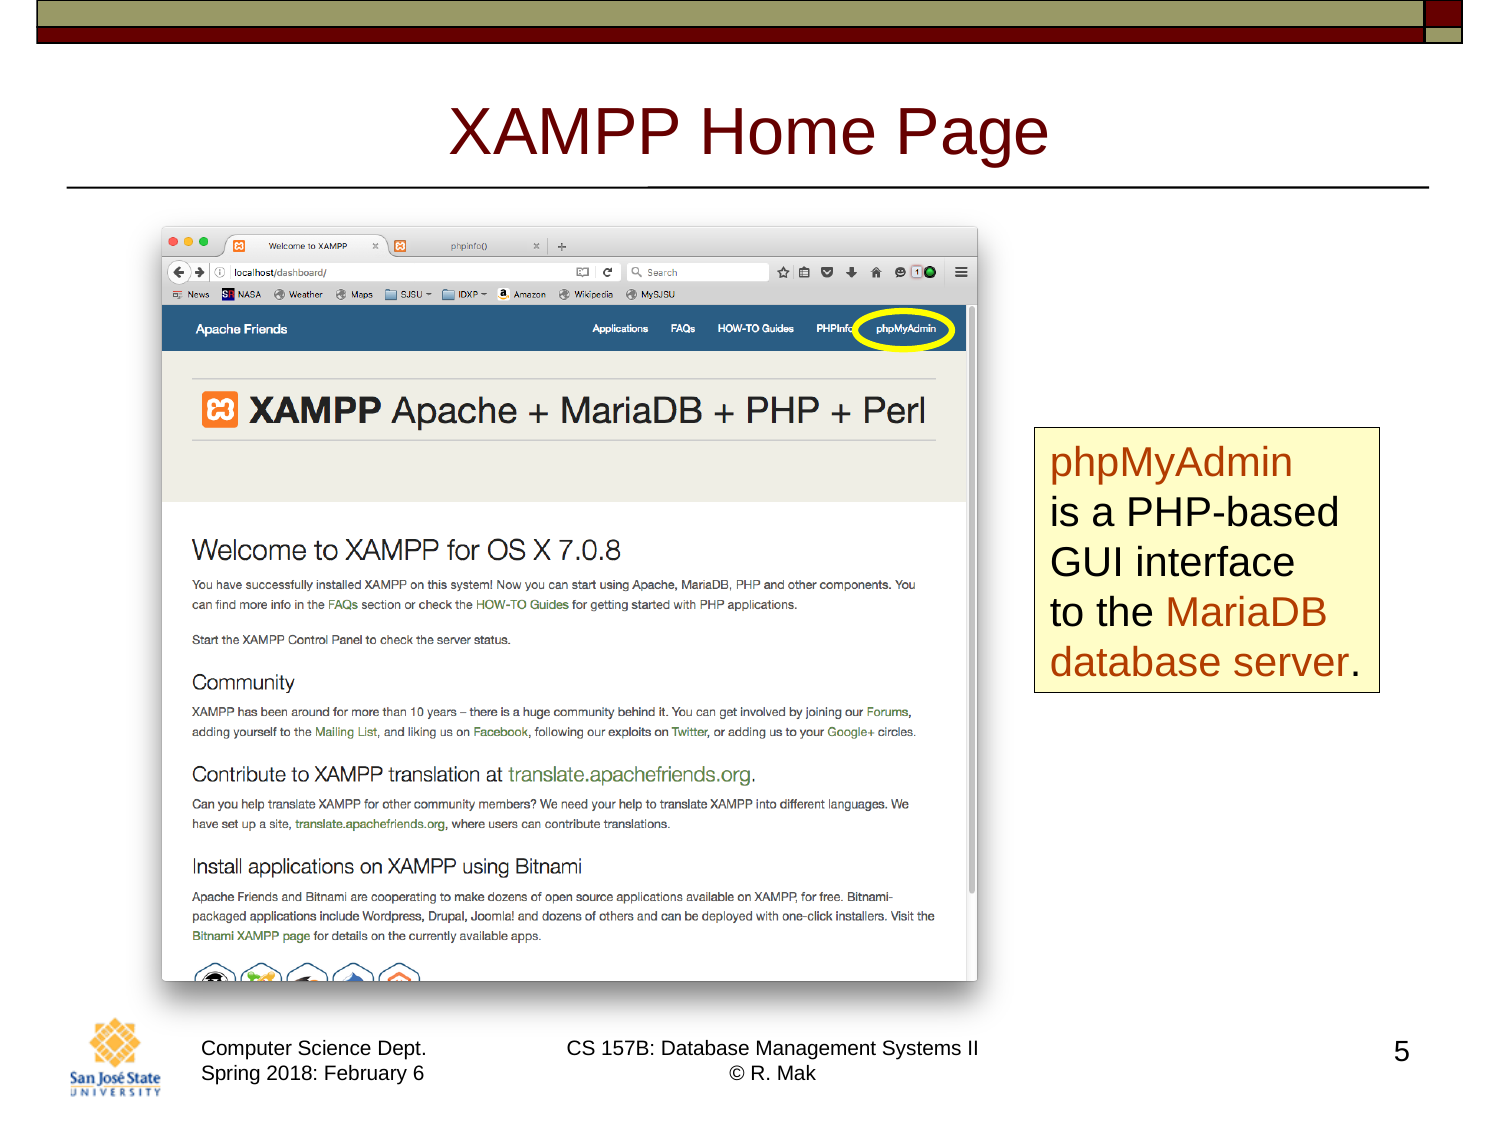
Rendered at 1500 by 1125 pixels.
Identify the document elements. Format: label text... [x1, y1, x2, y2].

picture [60, 202, 1020, 1112]
slide_number 5 [1305, 1025, 1425, 1100]
text_box phpMyAdmin is a PHP-based GUI interface to the MariaDB database server. [1034, 427, 1380, 693]
title XAMPP Home Page [75, 67, 1425, 175]
